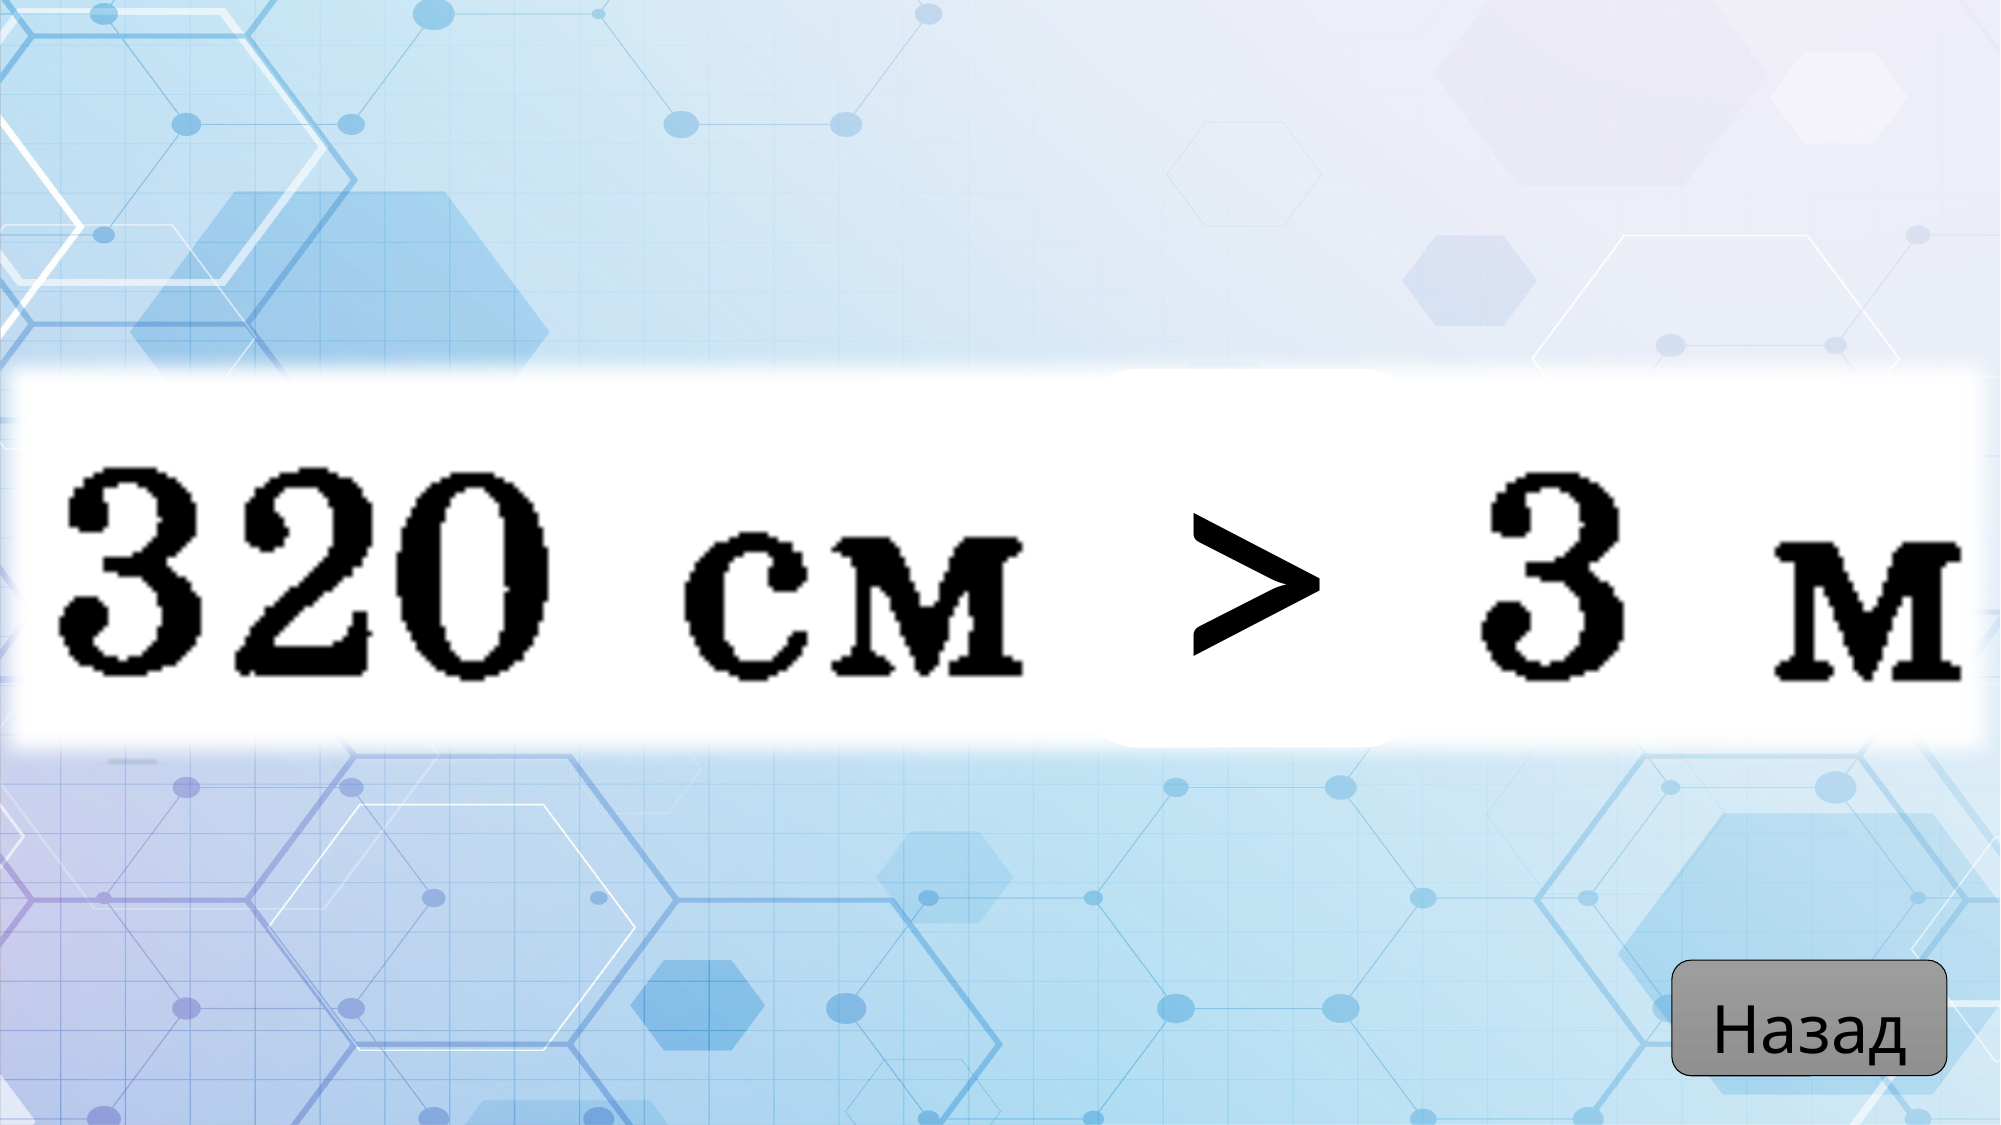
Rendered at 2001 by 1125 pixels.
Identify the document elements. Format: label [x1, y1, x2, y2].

picture [0, 0, 2001, 1125]
text_box [1671, 960, 1947, 1076]
text_box [1080, 341, 1420, 776]
